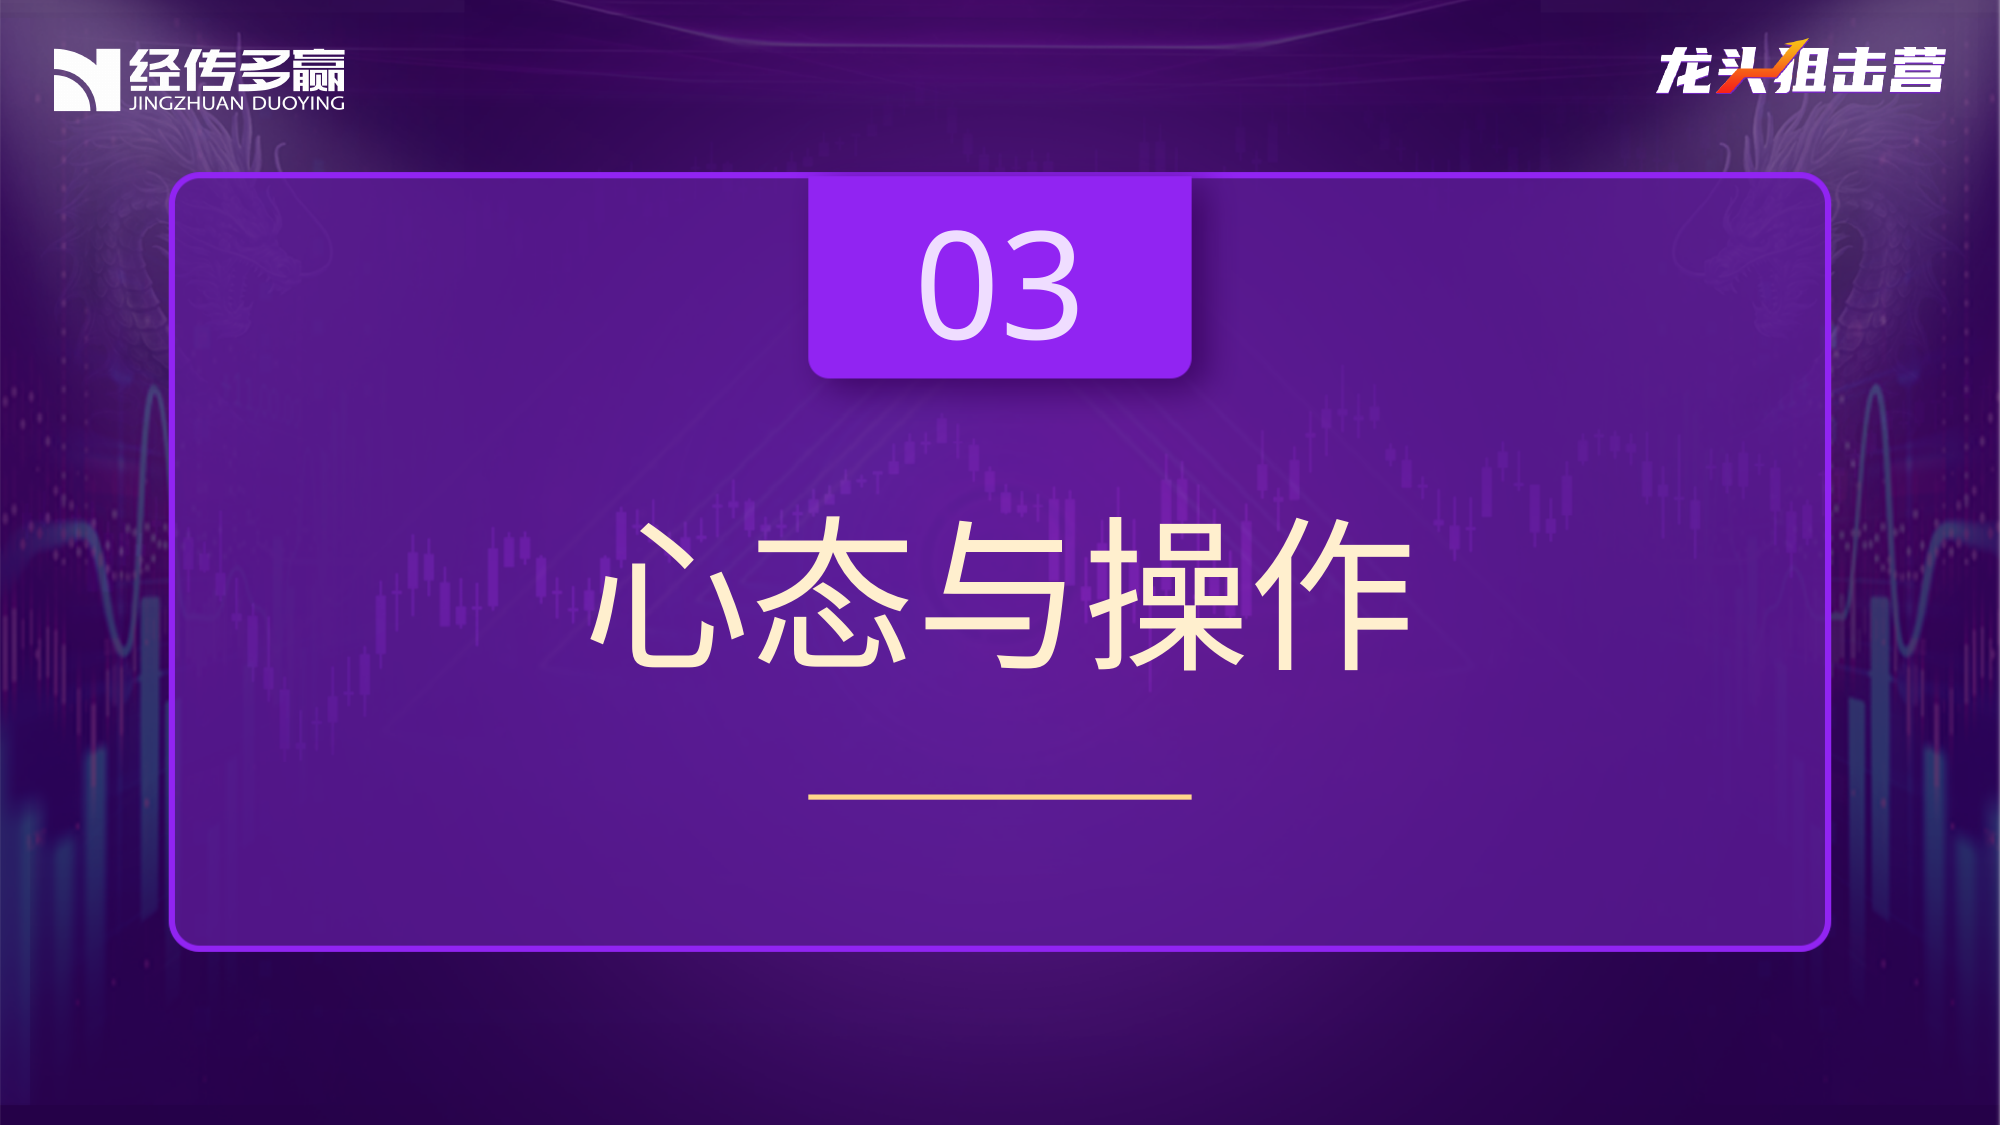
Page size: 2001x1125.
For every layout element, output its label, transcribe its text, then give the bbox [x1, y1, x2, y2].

text_box 03 [888, 182, 1112, 377]
text_box 心态与操作 [305, 483, 1695, 698]
picture [0, 0, 2000, 1125]
